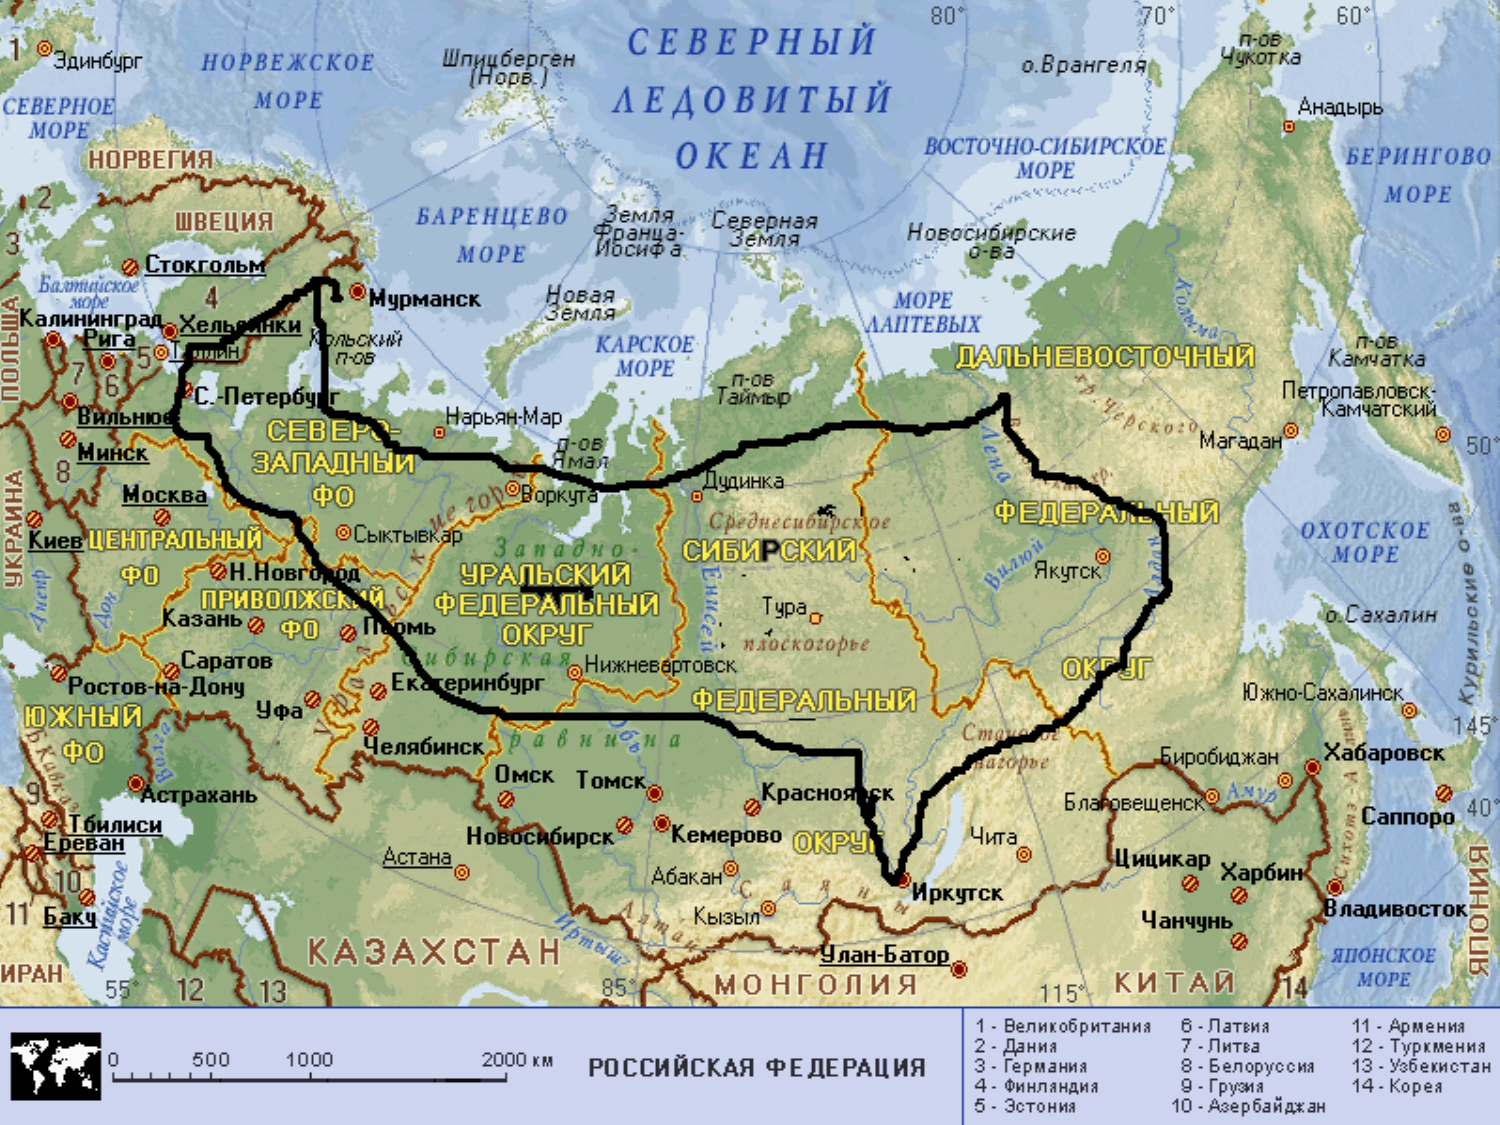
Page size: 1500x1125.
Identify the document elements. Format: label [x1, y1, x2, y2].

list [0, 0, 1500, 1125]
